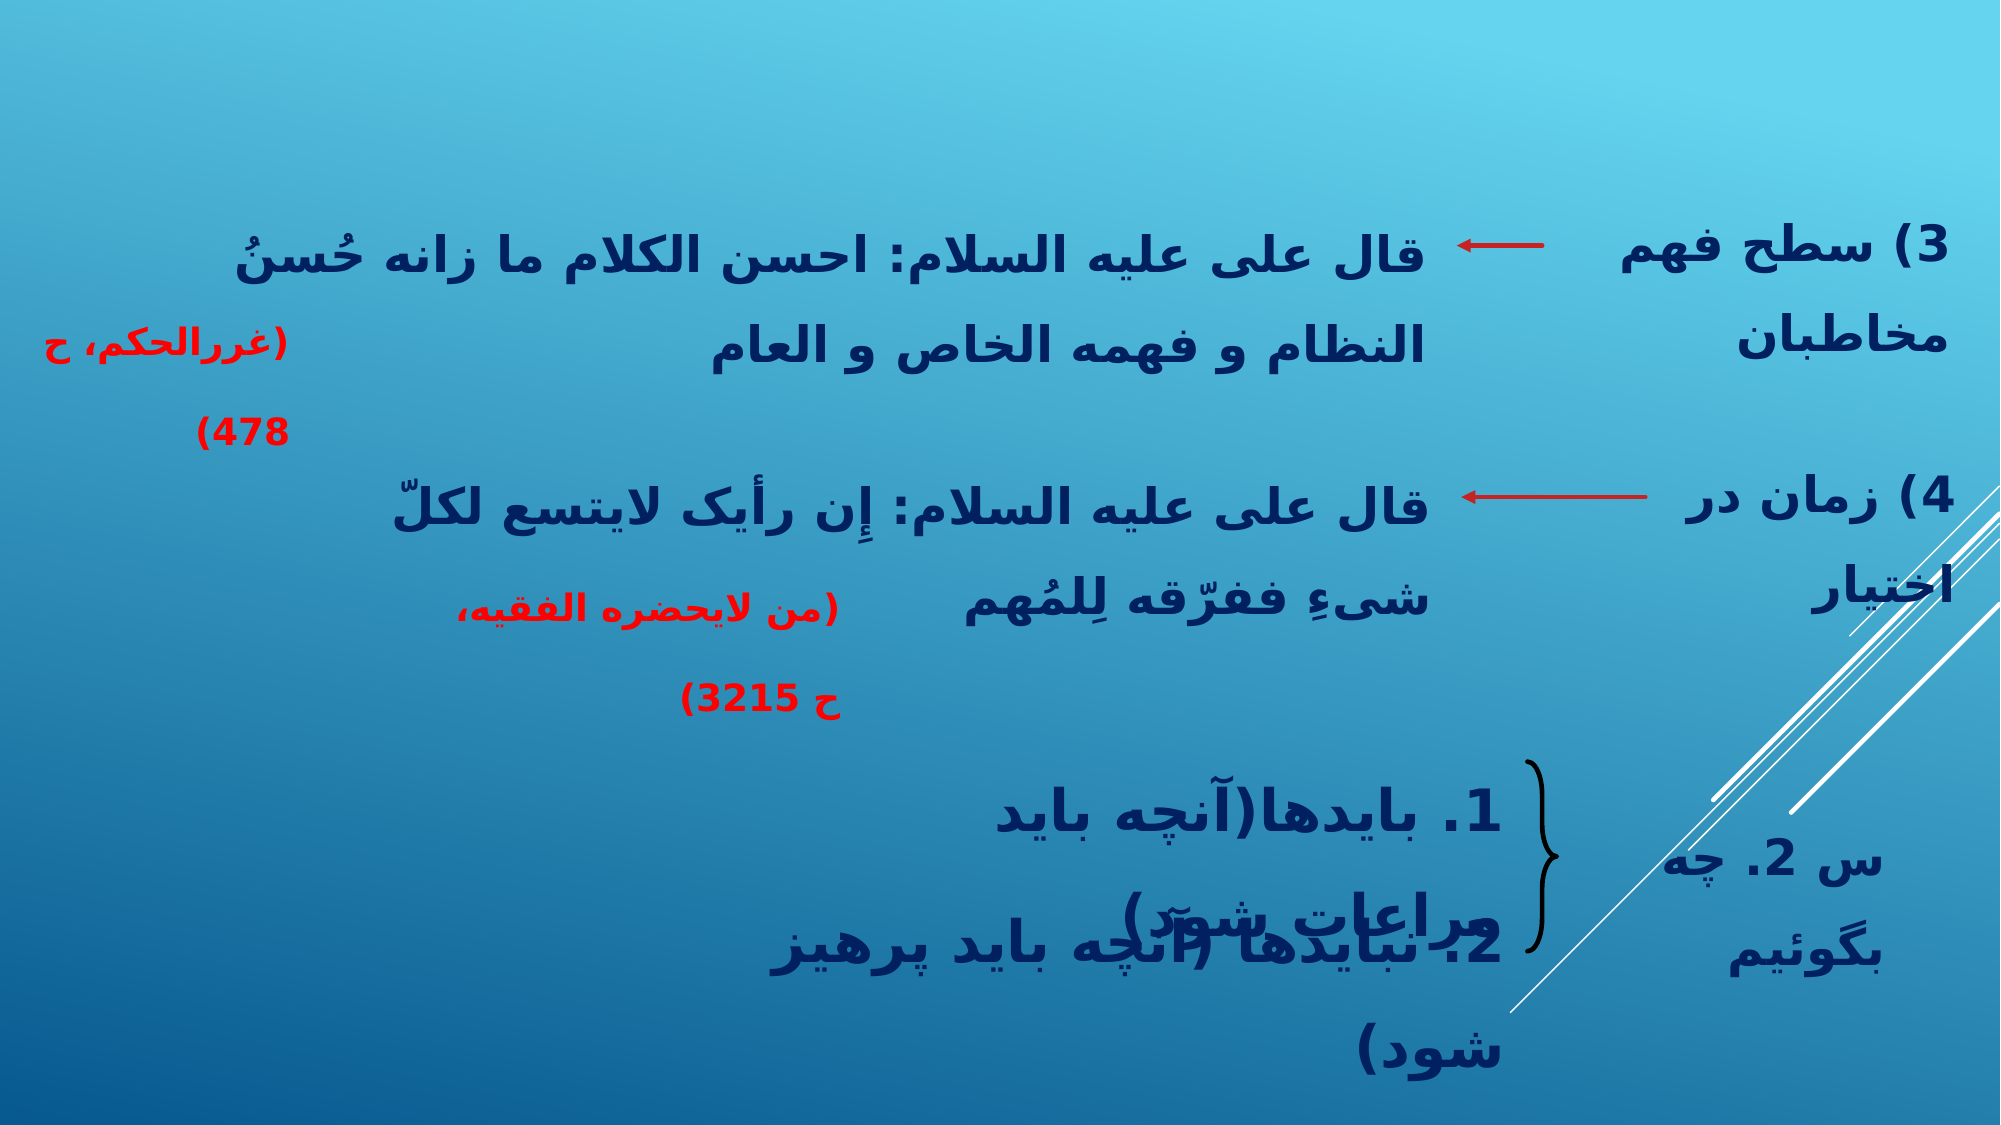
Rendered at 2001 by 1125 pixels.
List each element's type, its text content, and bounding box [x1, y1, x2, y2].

text_box [1525, 759, 1545, 788]
text_box 1. بایدها(آنچه باید مراعات شود) [807, 731, 1519, 861]
text_box 3) سطح فهم مخاطبان [1542, 173, 1966, 369]
text_box قال علی علیه السلام: إِن رأیک لایتسع لکلّ شیءِ ففرّقه لِلمُهم [303, 437, 1447, 632]
text_box 2. نبایدها (آنچه باید پرهیز شود) [719, 861, 1520, 1087]
text_box 4) زمان در اختیار [1546, 425, 1971, 620]
text_box قال علی علیه السلام: احسن الکلام ما زانه حُسنُ النظام و فهمه الخاص و العام [53, 185, 1443, 381]
text_box (من لایحضره الفقیه، ح 3215) [407, 531, 856, 727]
text_box (غررالحکم، ح 478) [0, 265, 306, 461]
text_box س 2. چه بگوئیم [1508, 788, 1900, 984]
